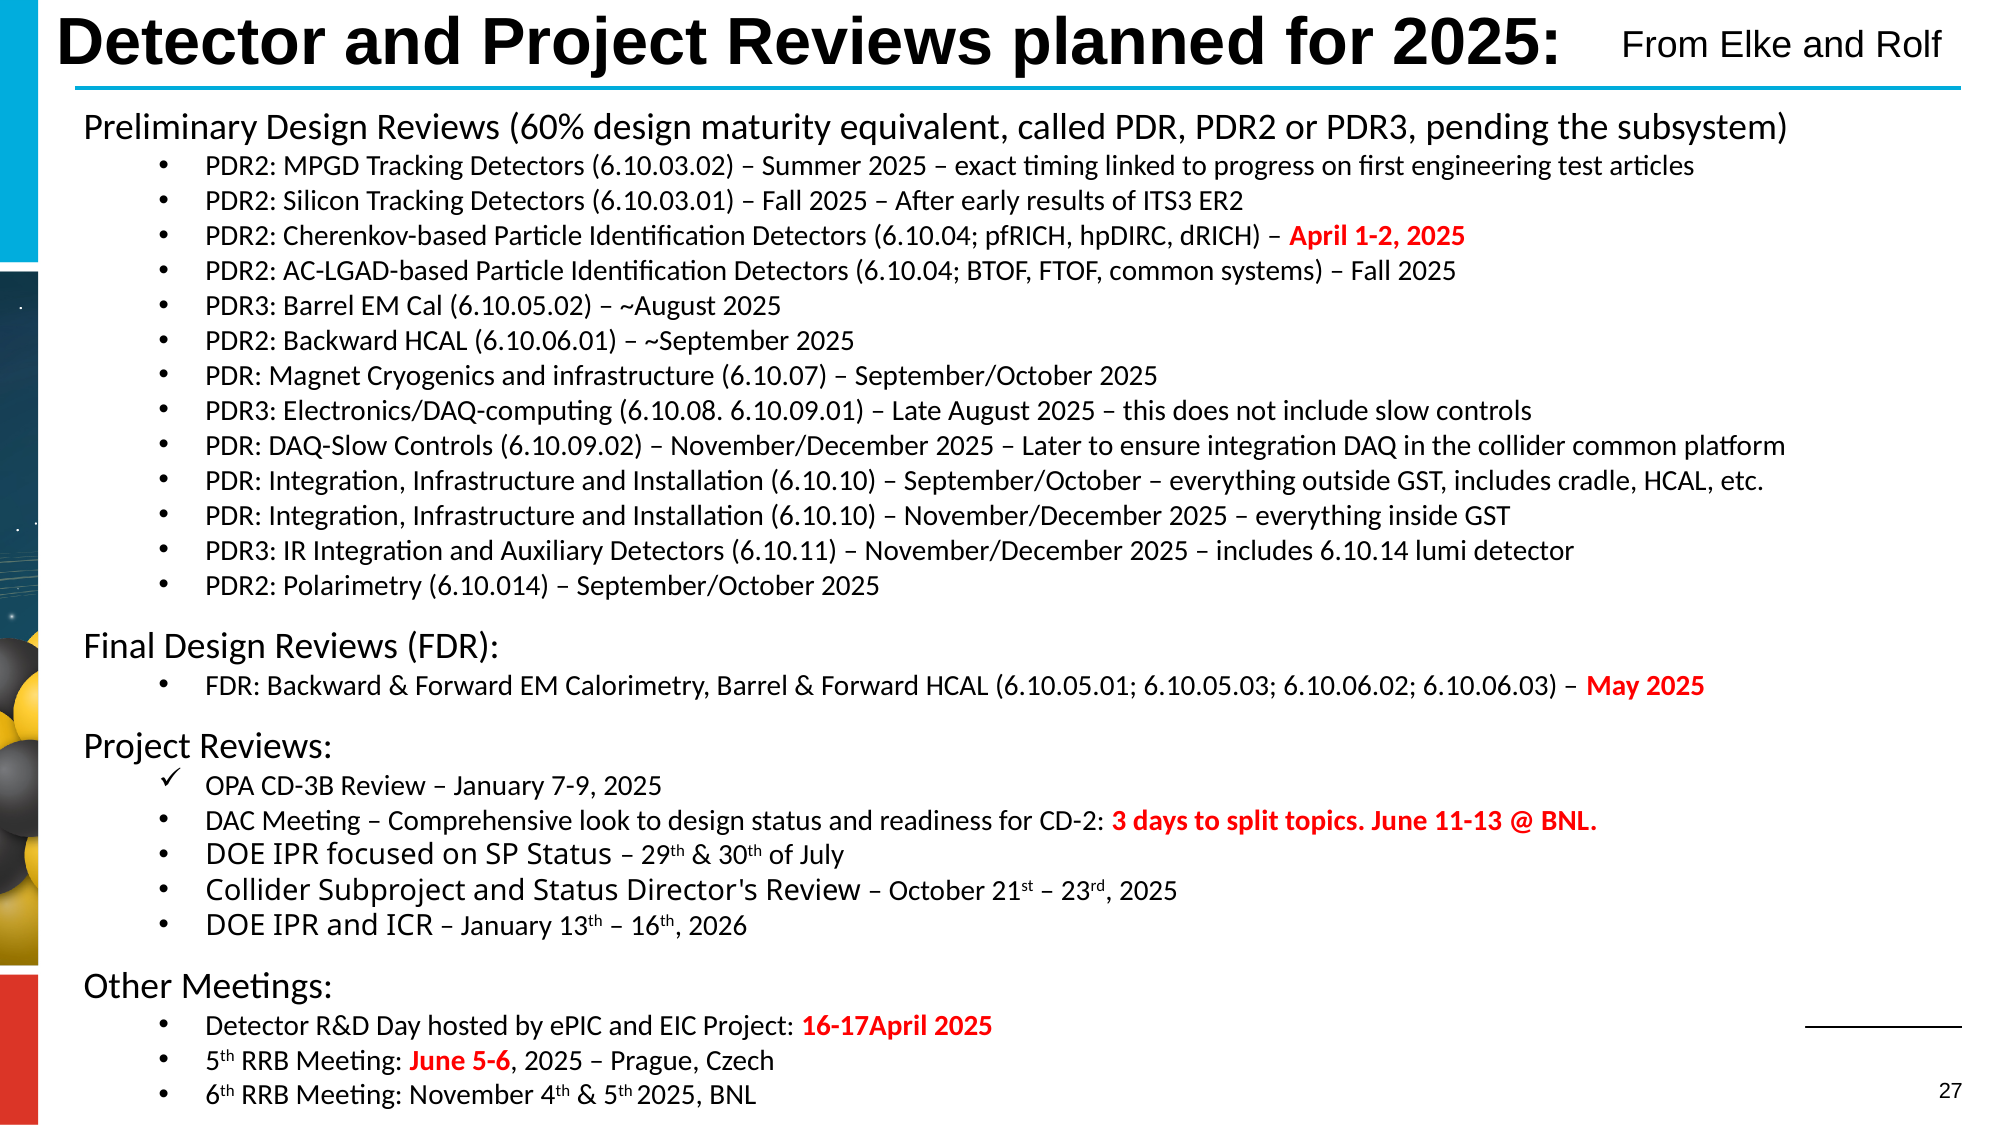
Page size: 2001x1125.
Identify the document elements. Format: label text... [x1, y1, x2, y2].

title Detector and Project Reviews planned for 2025: [40, 0, 2000, 86]
text_box From Elke and Rolf [1606, 12, 1957, 73]
picture [0, 0, 2001, 1125]
text_box Preliminary Design Reviews (60% design maturity equivalent, called PDR, PDR2 or PDR3, pending the subsystem) PDR2: MPGD Tracking Detectors (6.10.03.02) – Summer 2025 – exact timing linked to progress on first engineering test articles PDR2: Silicon Tracking Detectors (6.10.03.01) – Fall 2025 – After early results of ITS3 ER2 PDR2: Cherenkov-based Particle Identification Detectors (6.10.04; pfRICH, hpDIRC, dRICH) – April 1-2, 2025 PDR2: AC-LGAD-based Particle Identification Detectors (6.10.04; BTOF, FTOF, common systems) – Fall 2025 PDR3: Barrel EM Cal (6.10.05.02) – ~August 2025 PDR2: Backward HCAL (6.10.06.01) – ~September 2025 PDR: Magnet Cryogenics and infrastructure (6.10.07) – September/October 2025 PDR3: Electronics/DAQ-computing (6.10.08. 6.10.09.01) – Late August 2025 – this does not include slow controls PDR: DAQ-Slow Controls (6.10.09.02) – November/December 2025 – Later to ensure integration DAQ in the collider common platform PDR: Integration, Infrastructure and Installation (6.10.10) – September/October – everything outside GST, includes cradle, HCAL, etc. PDR: Integration, Infrastructure and Installation (6.10.10) – November/December 2025 – everything inside GST PDR3: IR Integration and Auxiliary Detectors (6.10.11) – November/December 2025 – includes 6.10.14 lumi detector PDR2: Polarimetry (6.10.014) – September/October 2025 Final Design Reviews (FDR): FDR: Backward & Forward EM Calorimetry, Barrel & Forward HCAL (6.10.05.01; 6.10.05.03; 6.10.06.02; 6.10.06.03) – May 2025 Project Reviews: OPA CD-3B Review – January 7-9, 2025 DAC Meeting – Comprehensive look to design status and readiness for CD-2: 3 days to split topics. June 11-13 @ BNL. DOE IPR focused on SP Status – 29th & 30th of July Collider Subproject and Status Director's Review – October 21st – 23rd, 2025 DOE IPR and ICR – January 13th – 16th, 2026 Other Meetings: Detector R&D Day hosted by ePIC and EIC Project: 16-17April 2025 5th RRB Meeting: June 5-6, 2025 – Prague, Czech 6th RRB Meeting: November 4th & 5th 2025, BNL [68, 94, 1806, 1118]
